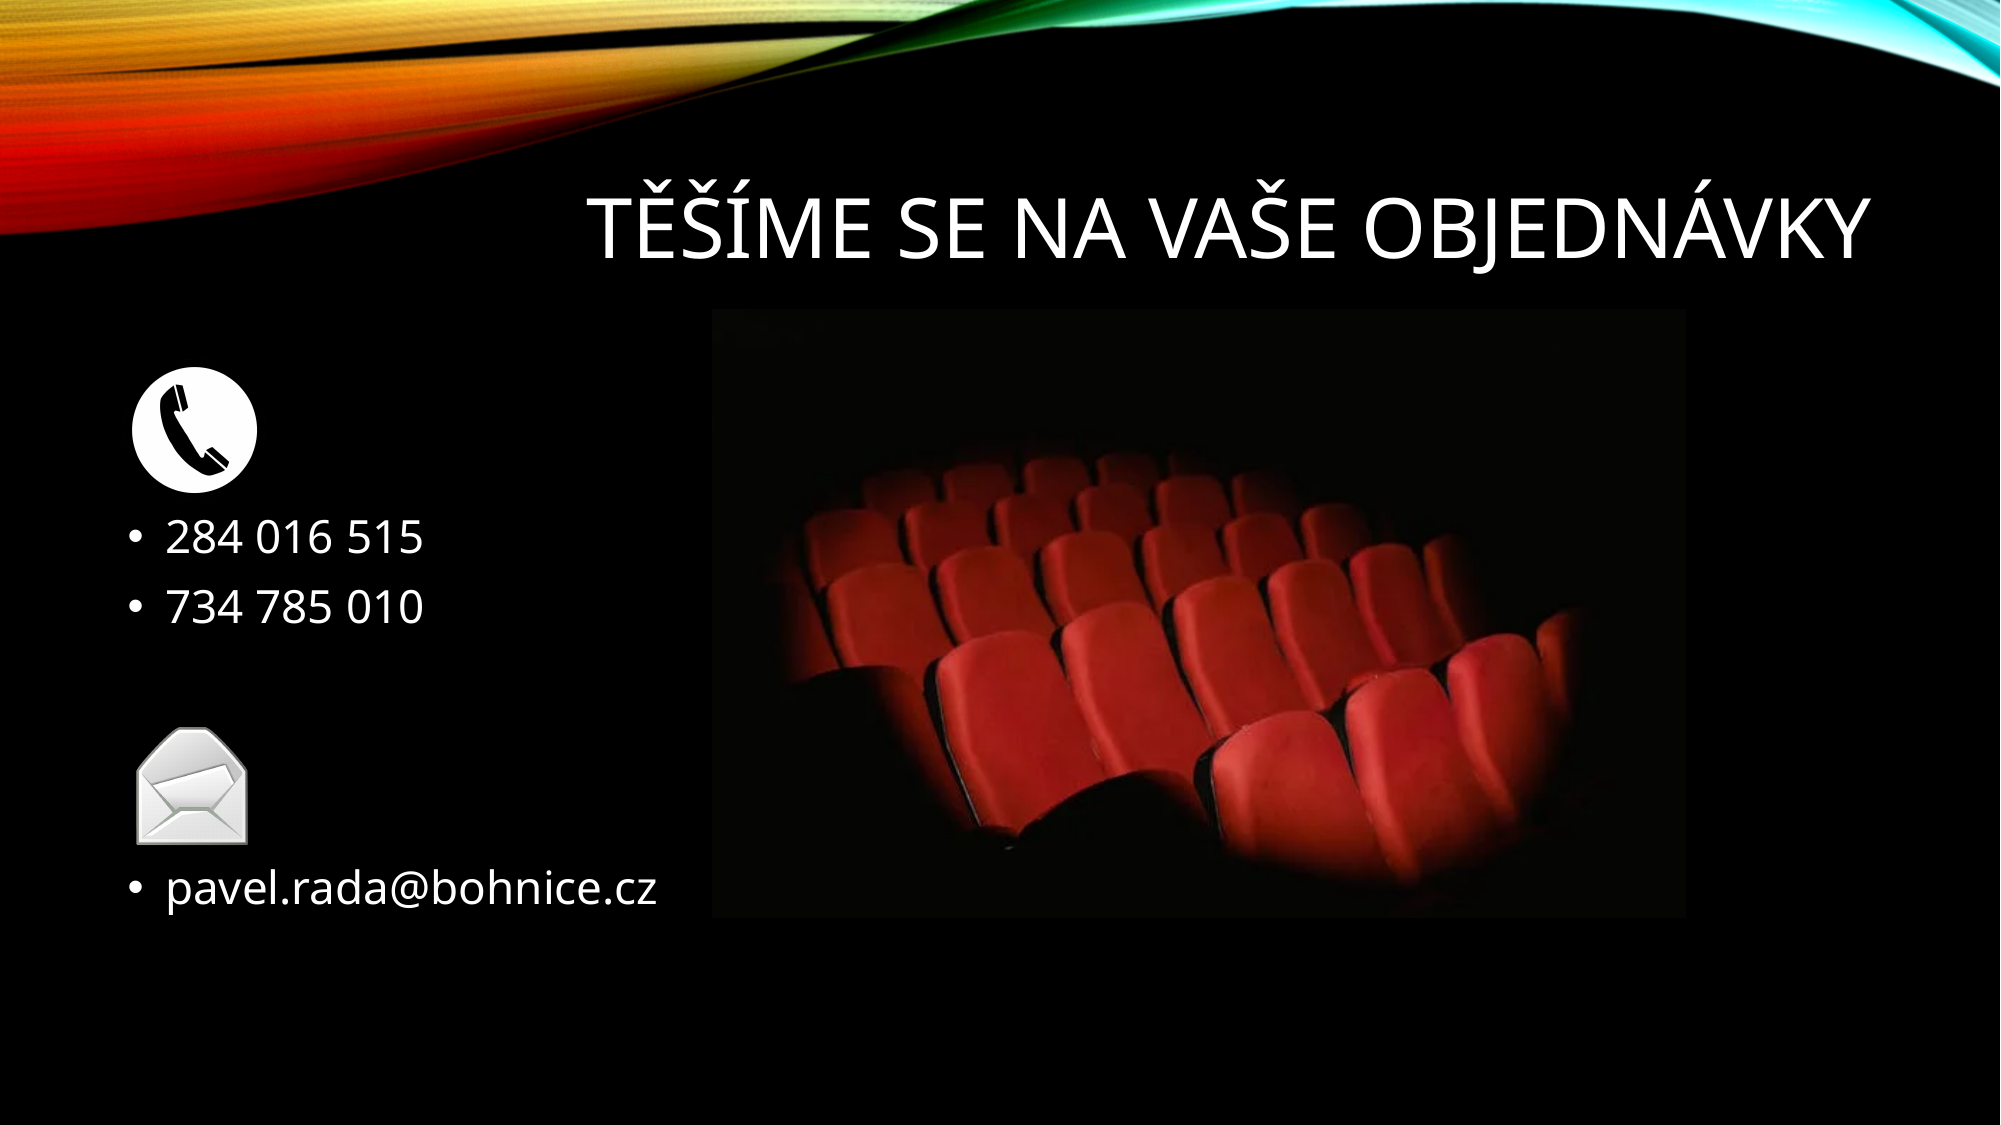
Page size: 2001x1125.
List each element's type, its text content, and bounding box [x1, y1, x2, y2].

picture [124, 727, 260, 856]
picture [0, 0, 2000, 237]
picture [712, 309, 1686, 918]
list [124, 359, 266, 501]
title Těšíme se na vaše objednávky [474, 125, 1888, 338]
list 284 016 515 734 785 010 pavel.rada@bohnice.cz [112, 360, 988, 1021]
